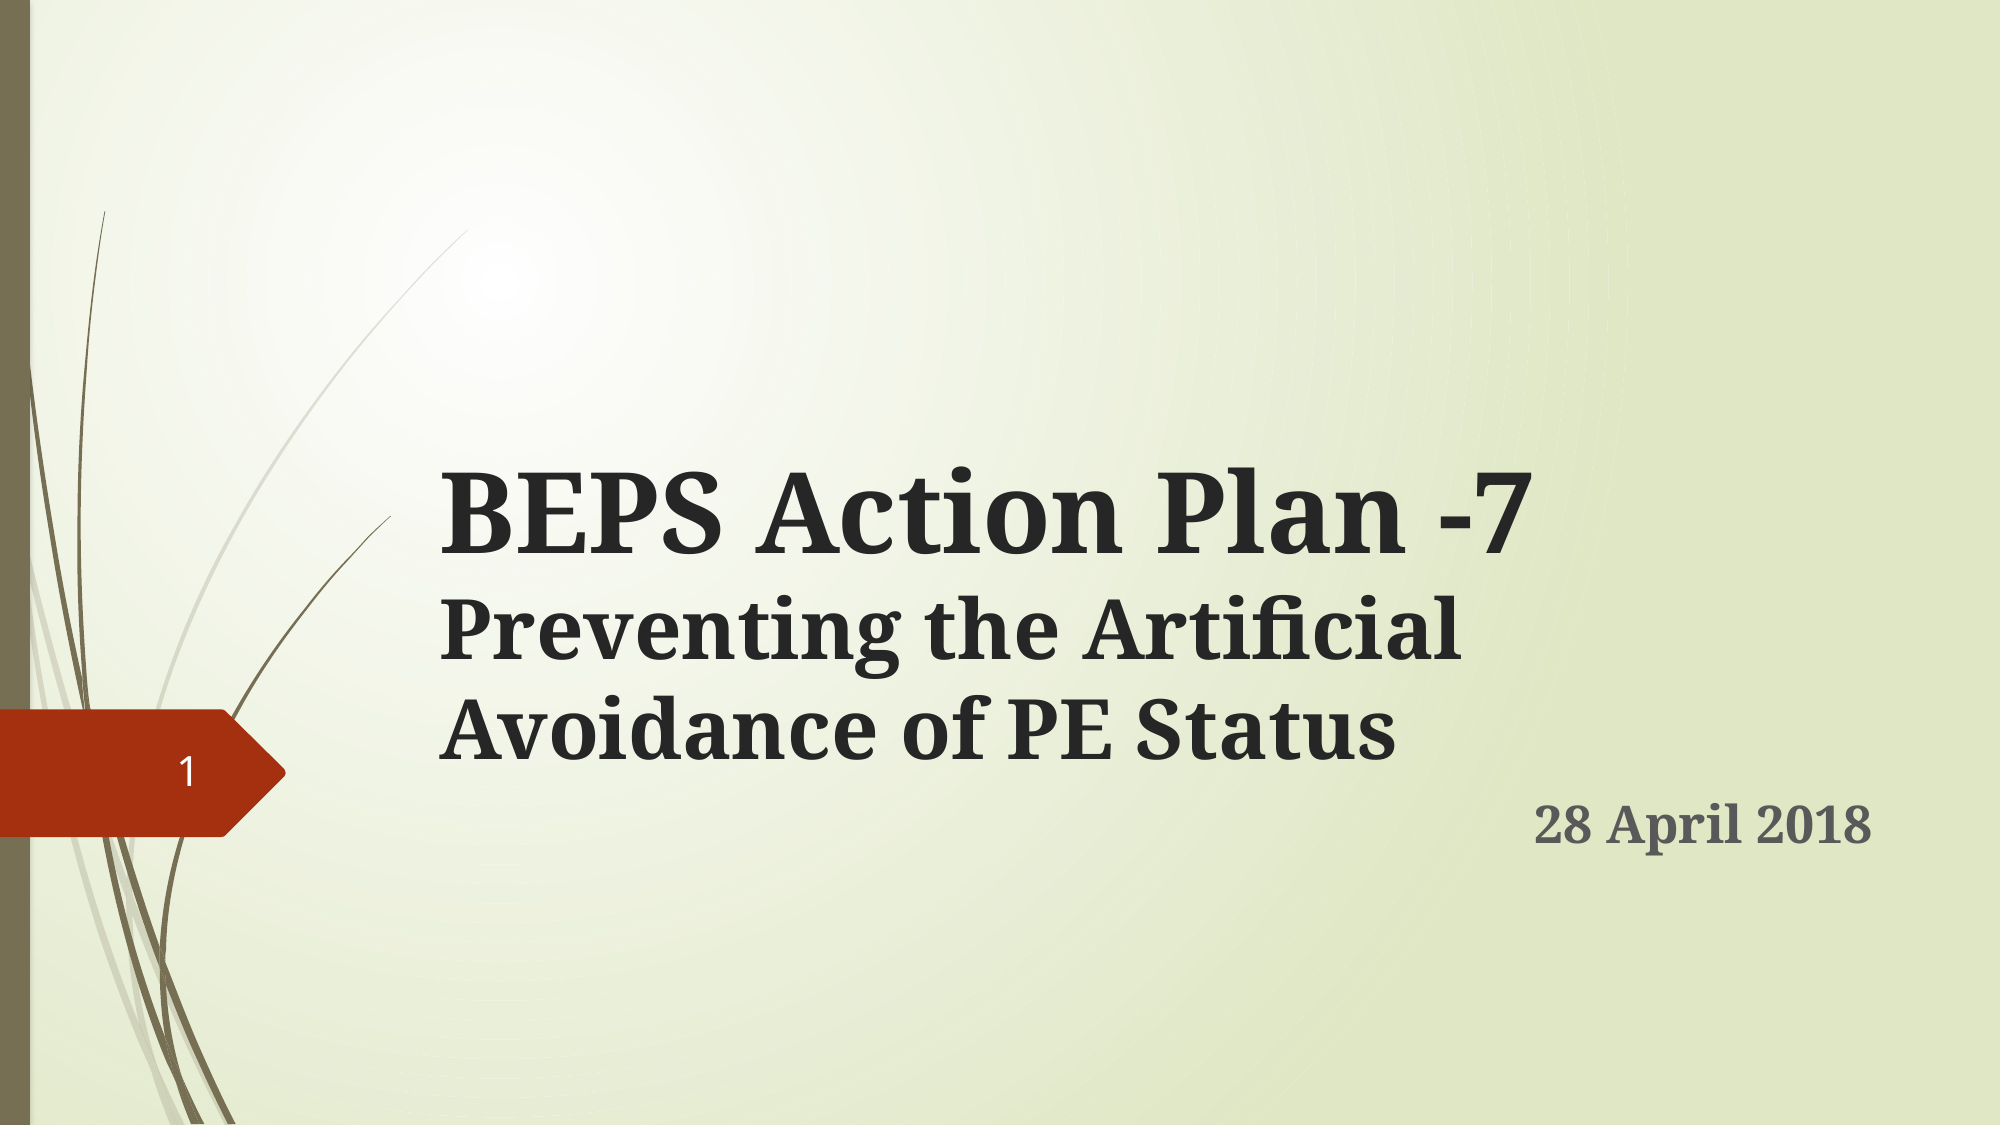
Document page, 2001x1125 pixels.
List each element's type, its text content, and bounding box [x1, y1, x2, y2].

title BEPS Action Plan -7 Preventing the Artificial Avoidance of PE Status [424, 412, 1888, 783]
subtitle 28 April 2018 [424, 783, 1888, 969]
slide_number 1 [87, 743, 216, 803]
